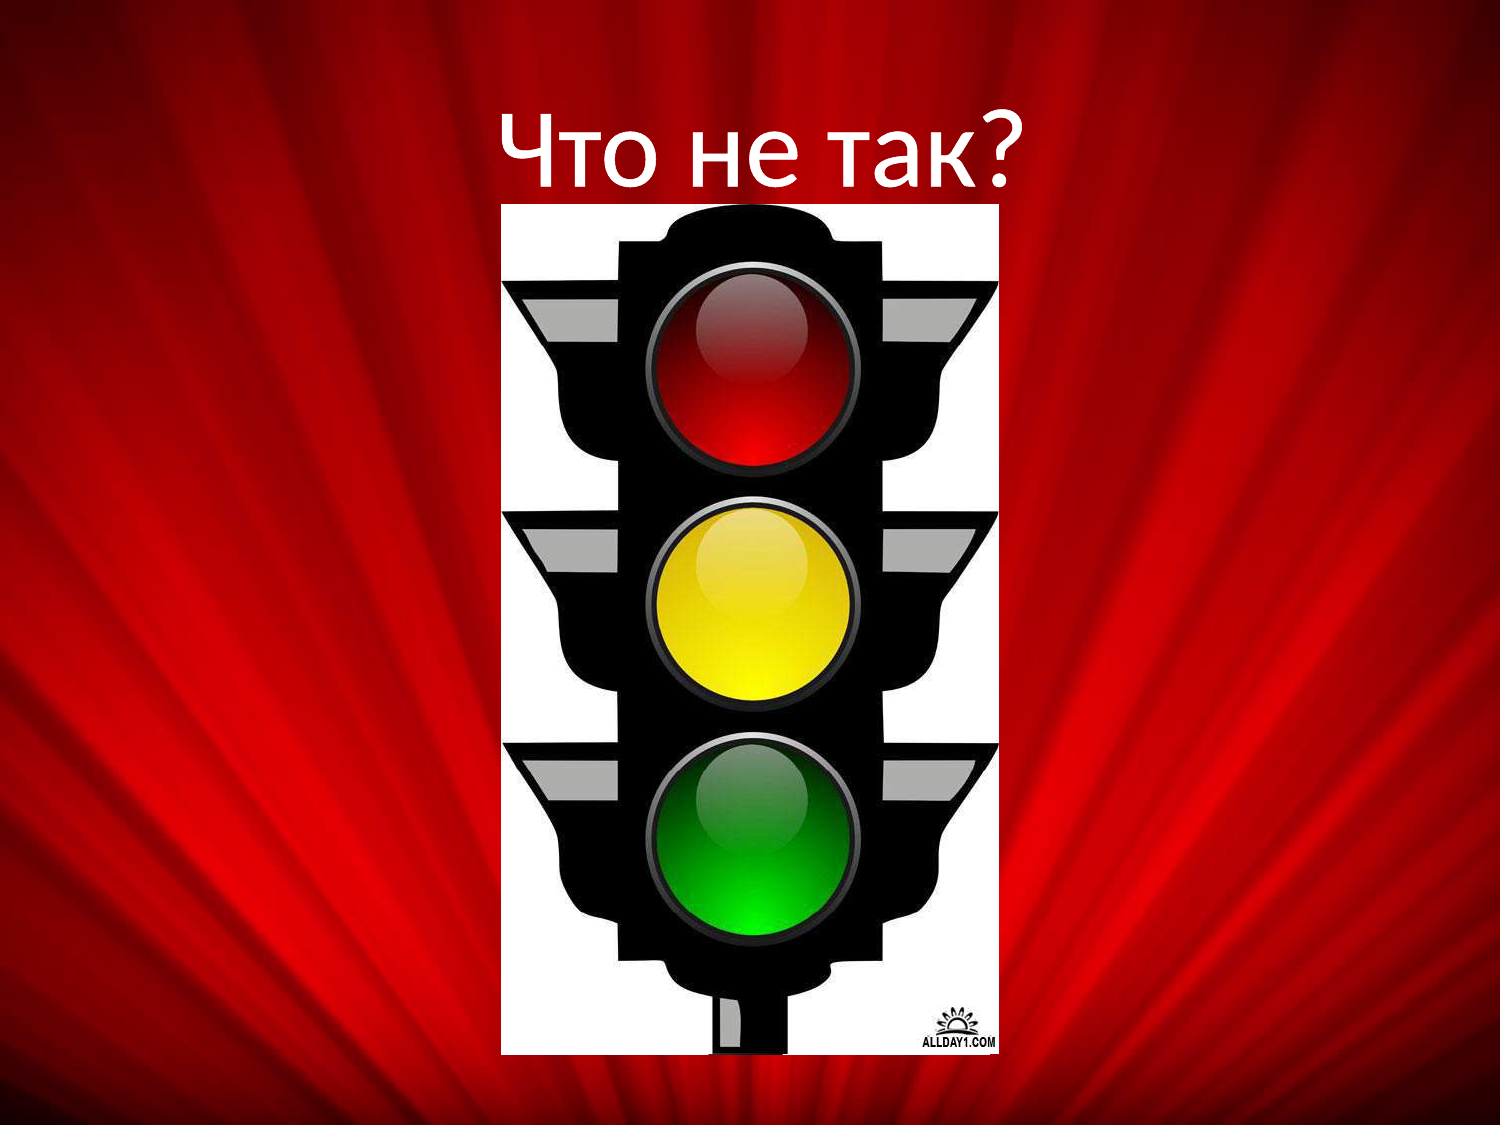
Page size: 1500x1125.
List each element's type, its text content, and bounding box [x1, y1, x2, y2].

text_box Что не так? [480, 66, 1045, 217]
picture [0, 0, 1500, 1125]
